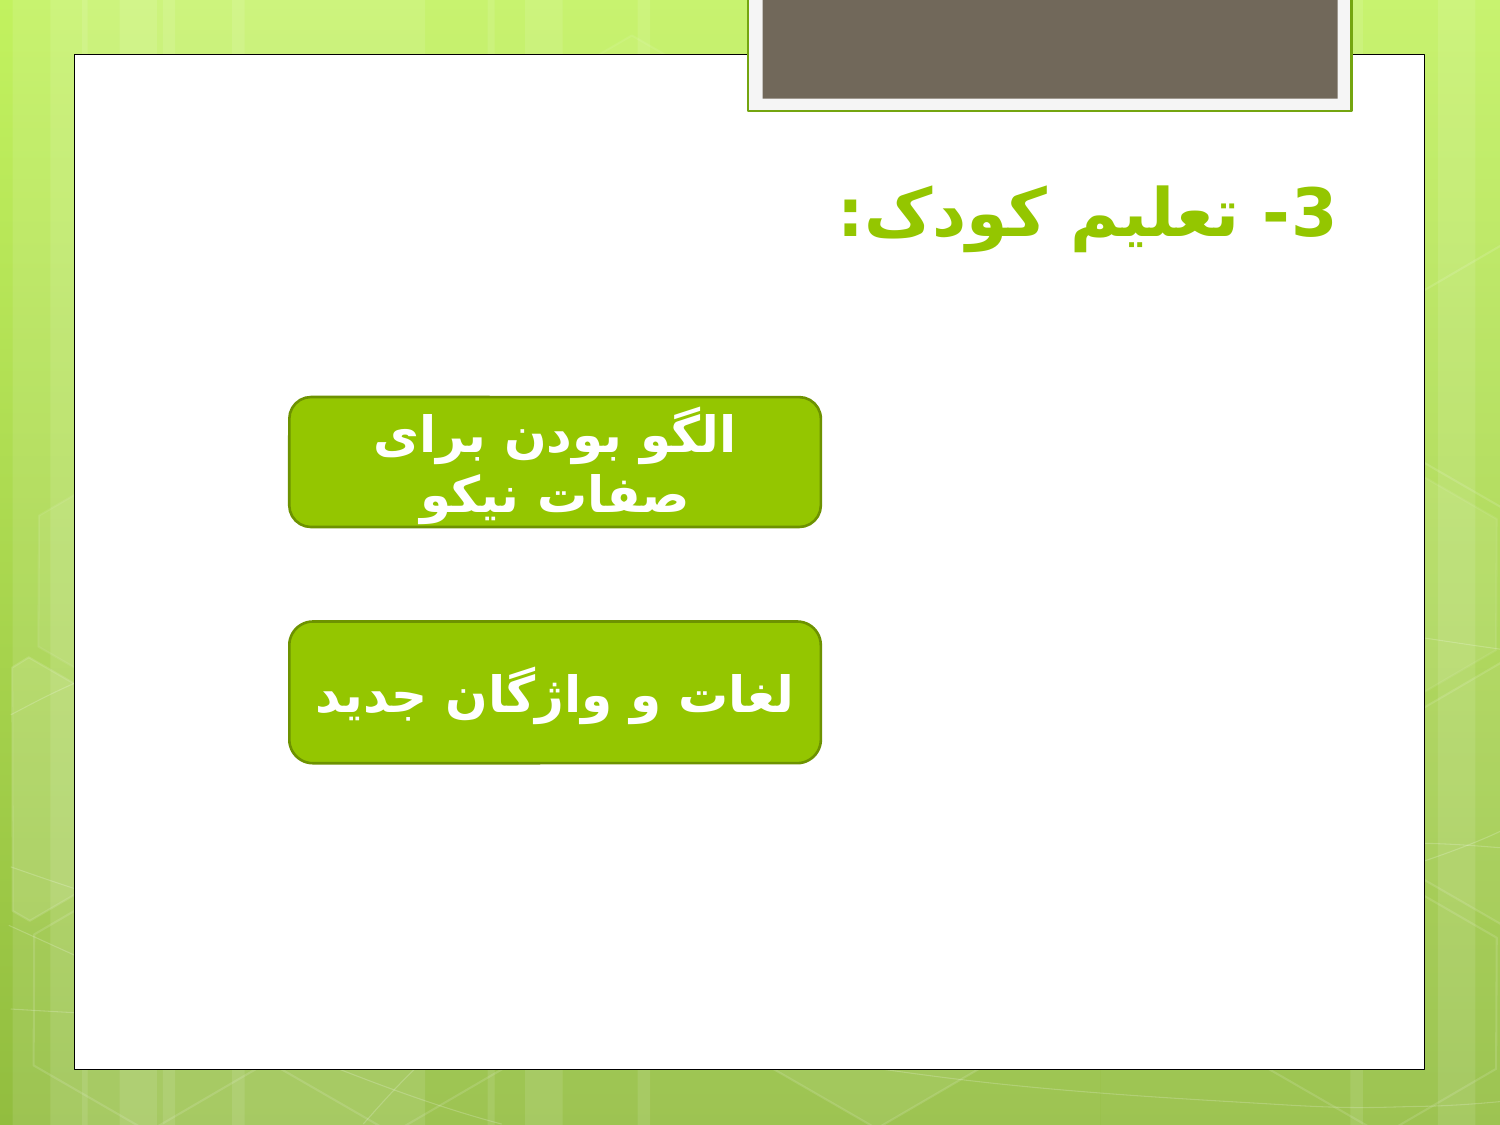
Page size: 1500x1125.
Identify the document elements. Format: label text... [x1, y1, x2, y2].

text_box الگو بودن برای صفات نیکو [287, 395, 823, 529]
title 3- تعلیم کودک: [200, 162, 1353, 350]
text_box لغات و واژگان جدید [288, 620, 823, 765]
